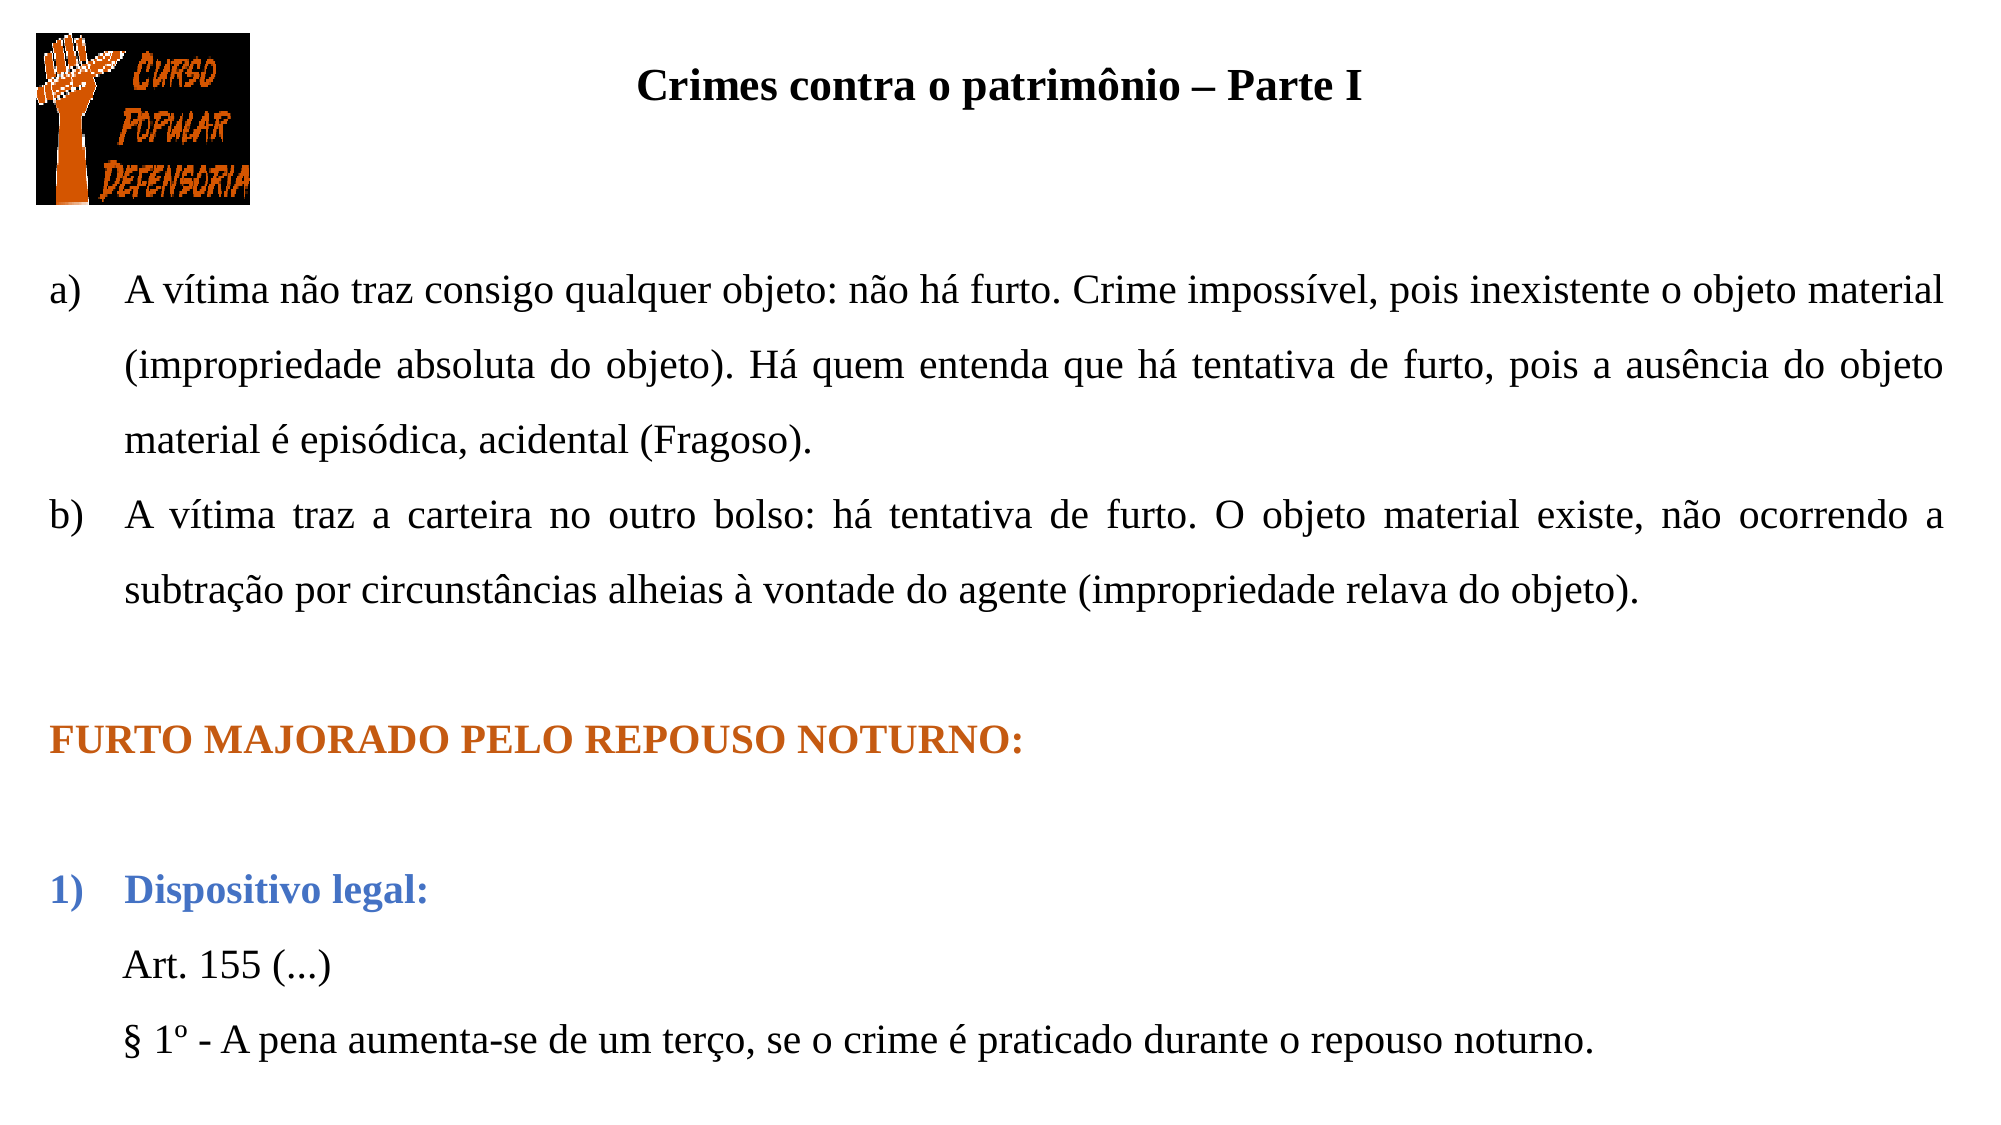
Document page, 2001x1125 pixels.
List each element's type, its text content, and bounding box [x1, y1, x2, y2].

text_box Crimes contra o patrimônio – Parte I [621, 53, 1379, 118]
text_box A vítima não traz consigo qualquer objeto: não há furto. Crime impossível, pois inexistente o objeto material (impropriedade absoluta do objeto). Há quem entenda que há tentativa de furto, pois a ausência do objeto material é episódica, acidental (Fragoso). A vítima traz a carteira no outro bolso: há tentativa de furto. O objeto material existe, não ocorrendo a subtração por circunstâncias alheias à vontade do agente (impropriedade relava do objeto). FURTO MAJORADO PELO REPOUSO NOTURNO: Dispositivo legal: Art. 155 (...) § 1º - A pena aumenta-se de um terço, se o crime é praticado durante o repouso noturno. [34, 204, 1961, 1125]
picture [36, 33, 250, 205]
